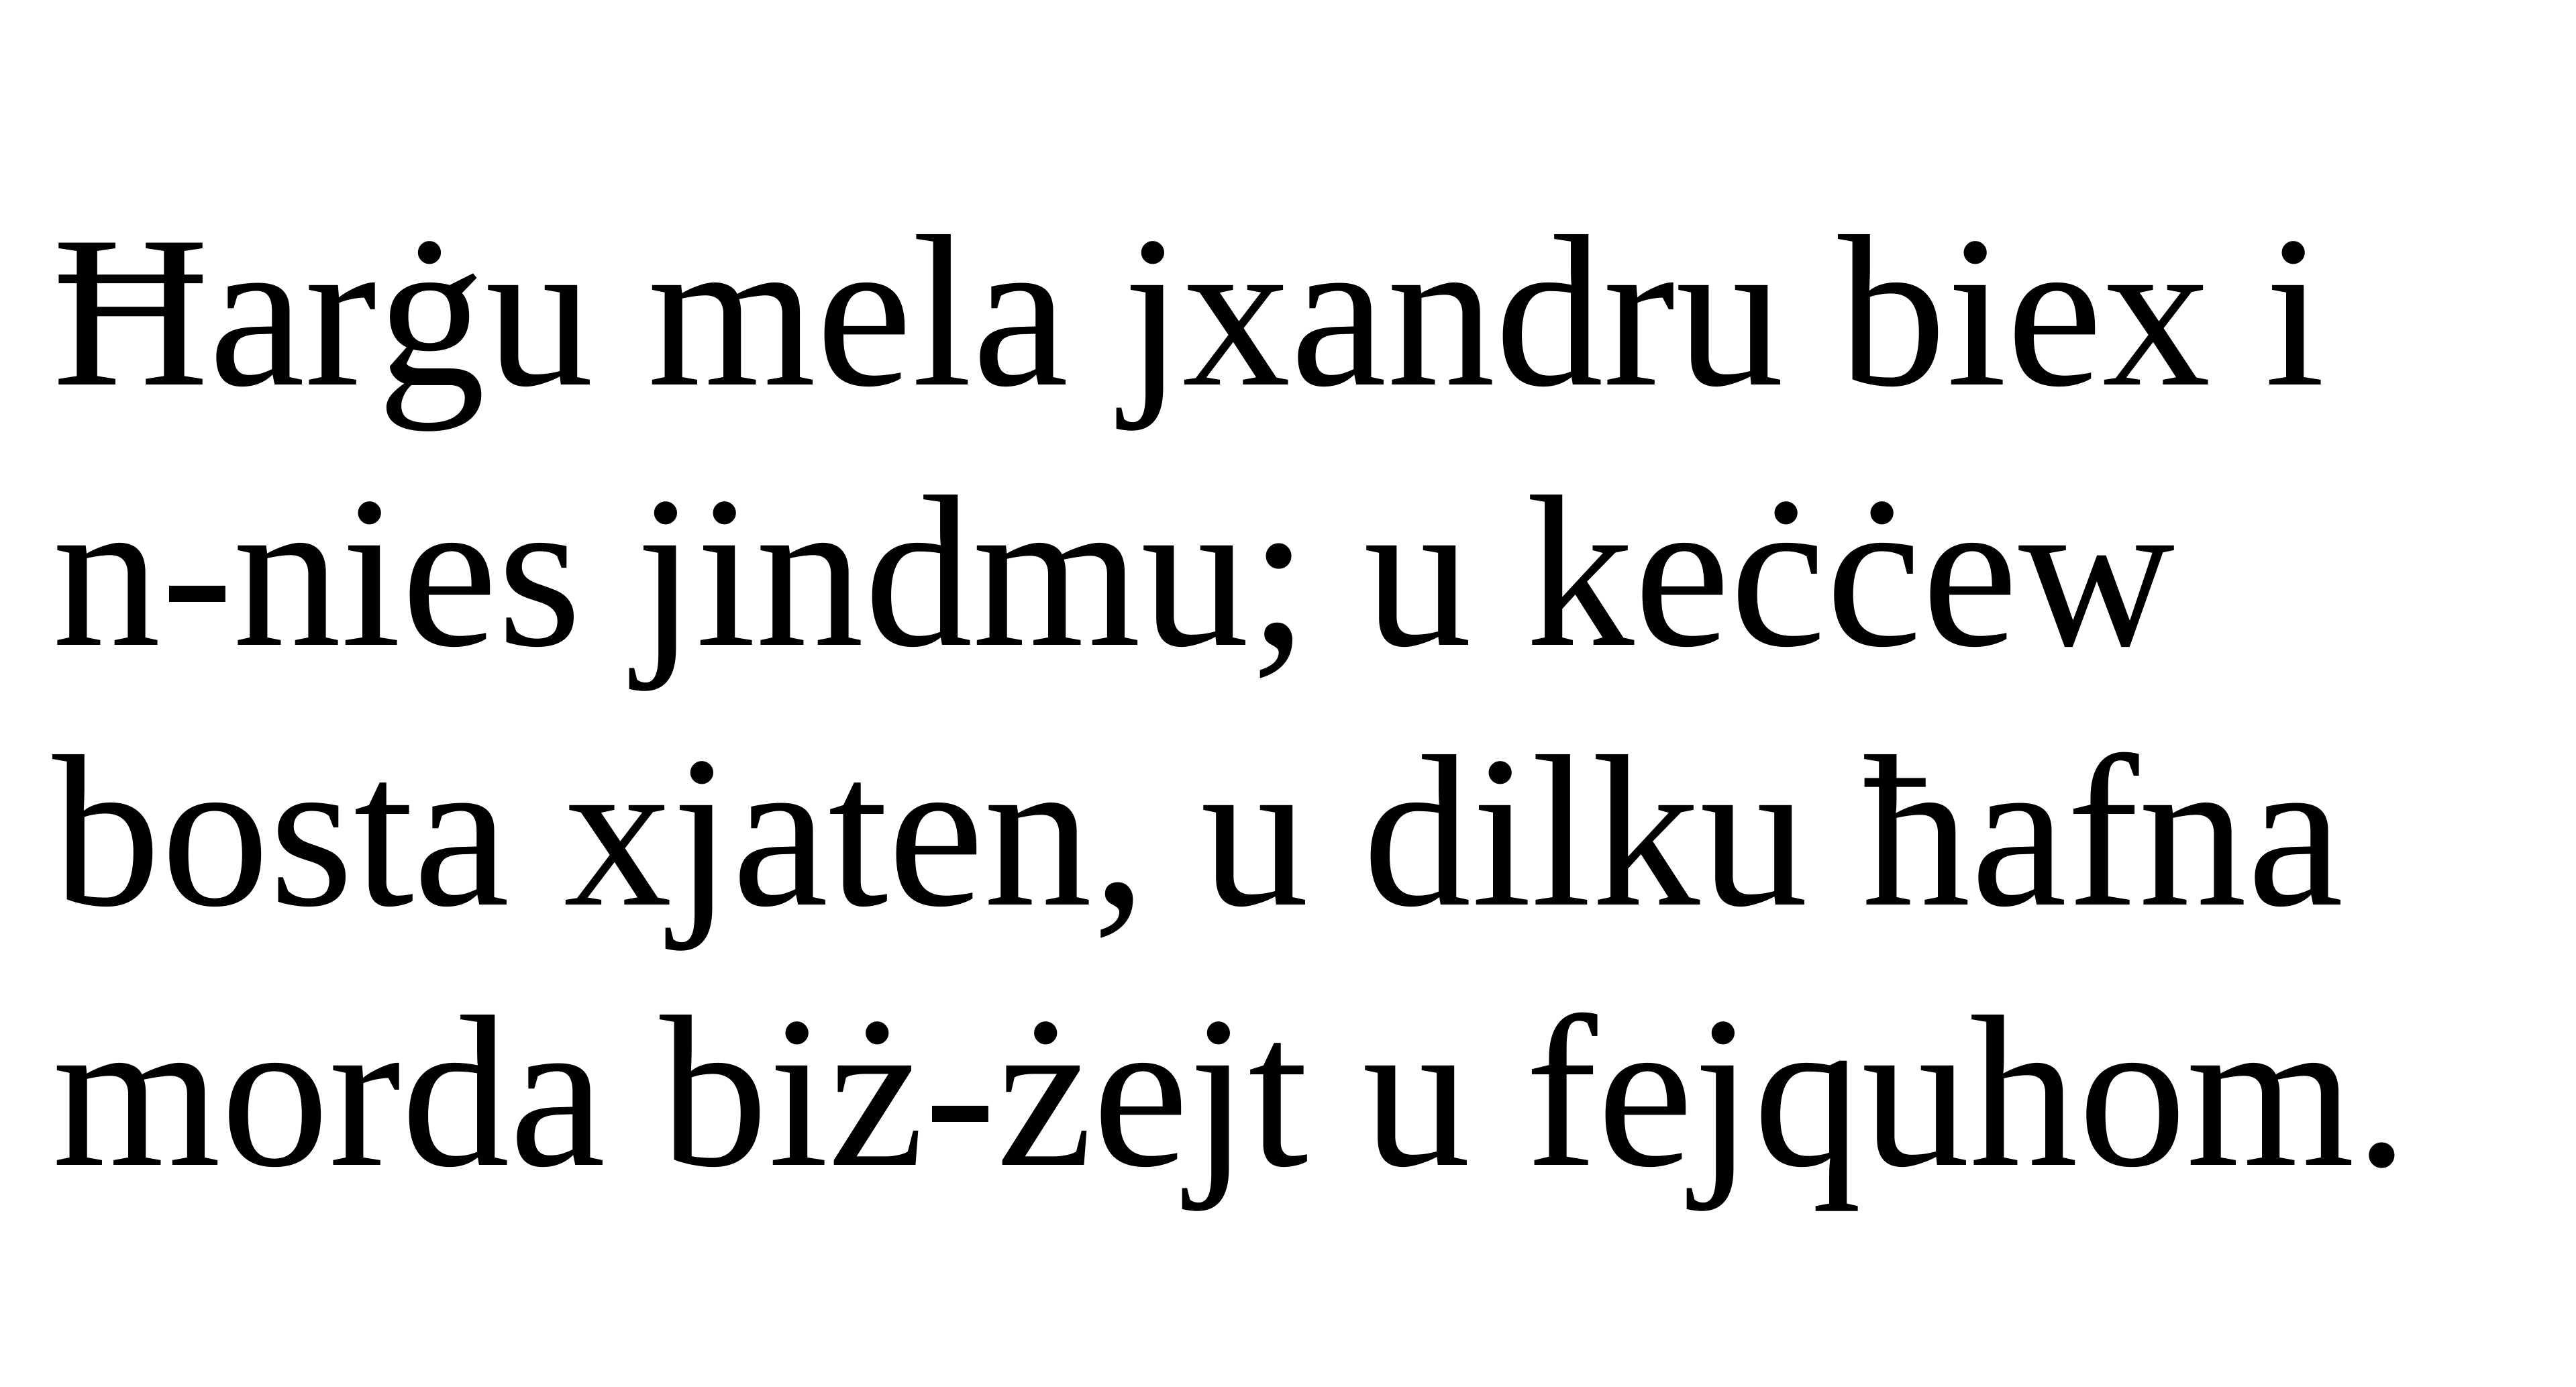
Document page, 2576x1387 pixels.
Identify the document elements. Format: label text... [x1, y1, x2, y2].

text_box Ħarġu mela jxandru biex i n-nies jindmu; u keċċew bosta xjaten, u dilku ħafna morda biż-żejt u fejquhom. [42, 163, 2533, 1213]
